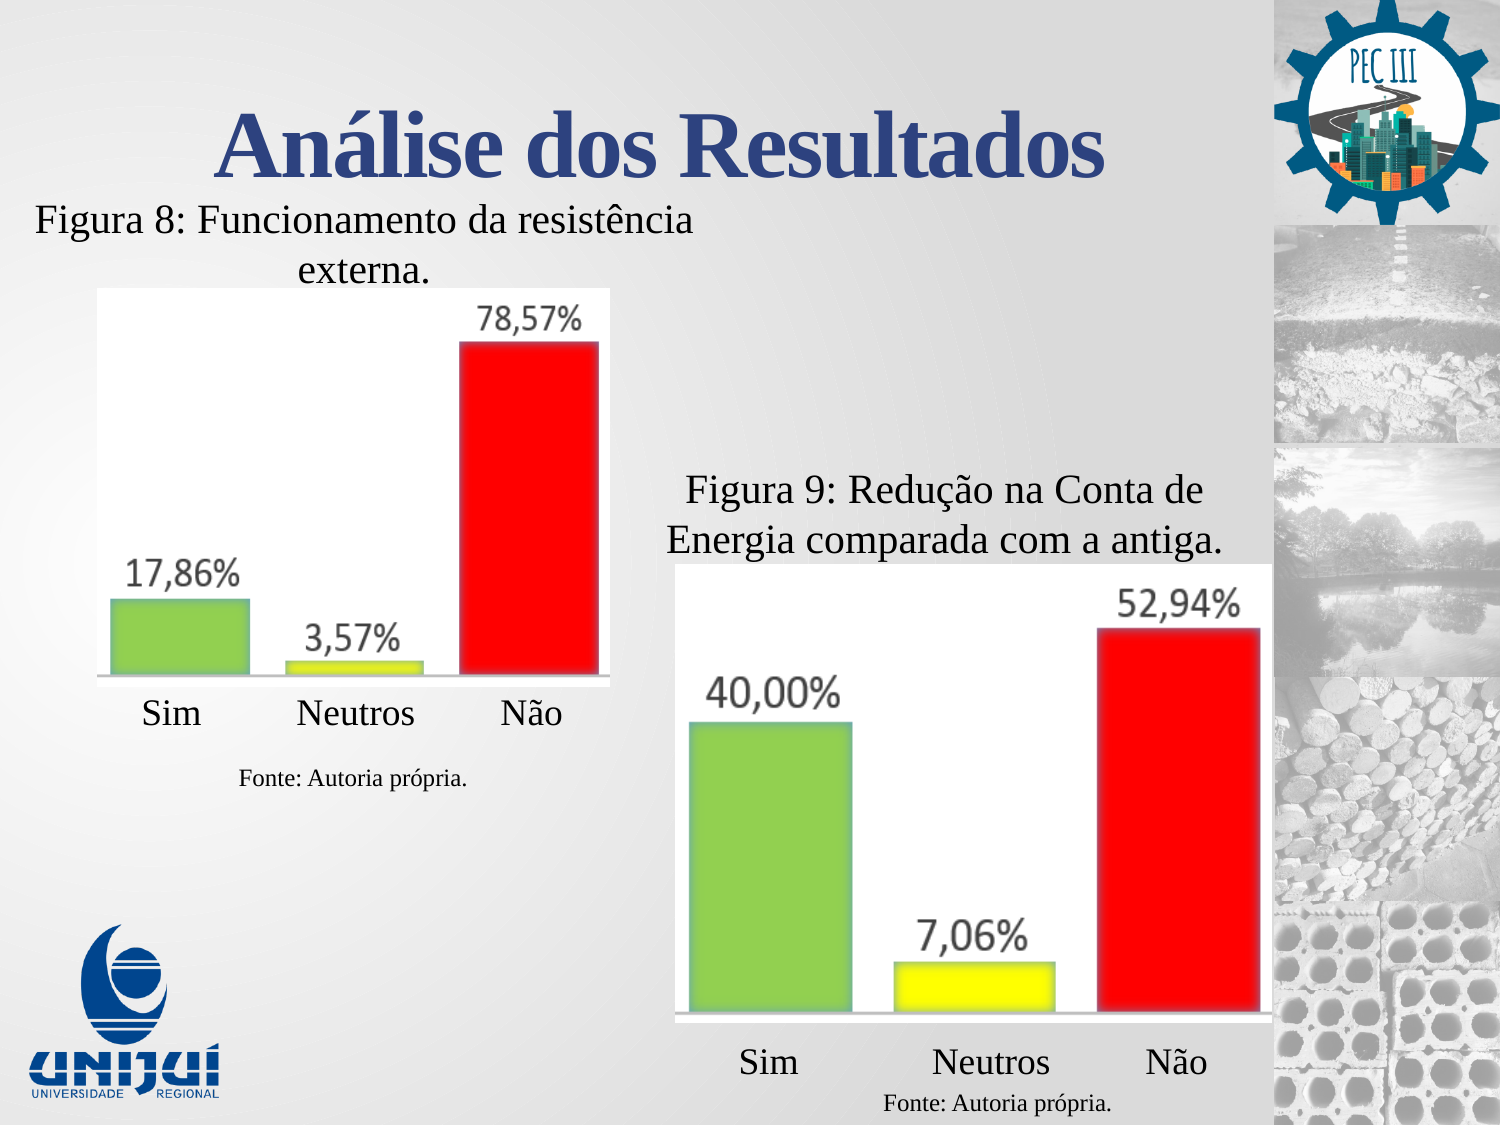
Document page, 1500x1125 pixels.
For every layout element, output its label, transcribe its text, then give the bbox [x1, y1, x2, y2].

text_box Fonte: Autoria própria. [15, 753, 672, 799]
picture [675, 563, 1272, 1023]
title Análise dos Resultados [75, 45, 1247, 233]
text_box Figura 9: Redução na Conta de Energia comparada com a antiga. [621, 454, 1270, 570]
text_box Fonte: Autoria própria. [660, 1078, 1271, 1124]
text_box Sim Neutros Não [666, 1029, 1271, 1078]
text_box Sim Neutros Não [79, 680, 656, 740]
picture [96, 287, 611, 687]
picture [1396, 0, 1500, 104]
text_box Figura 8: Funcionamento da resistência externa. [2, 184, 727, 300]
picture [1309, 33, 1465, 190]
picture [28, 923, 219, 1098]
picture [1273, 0, 1500, 1125]
